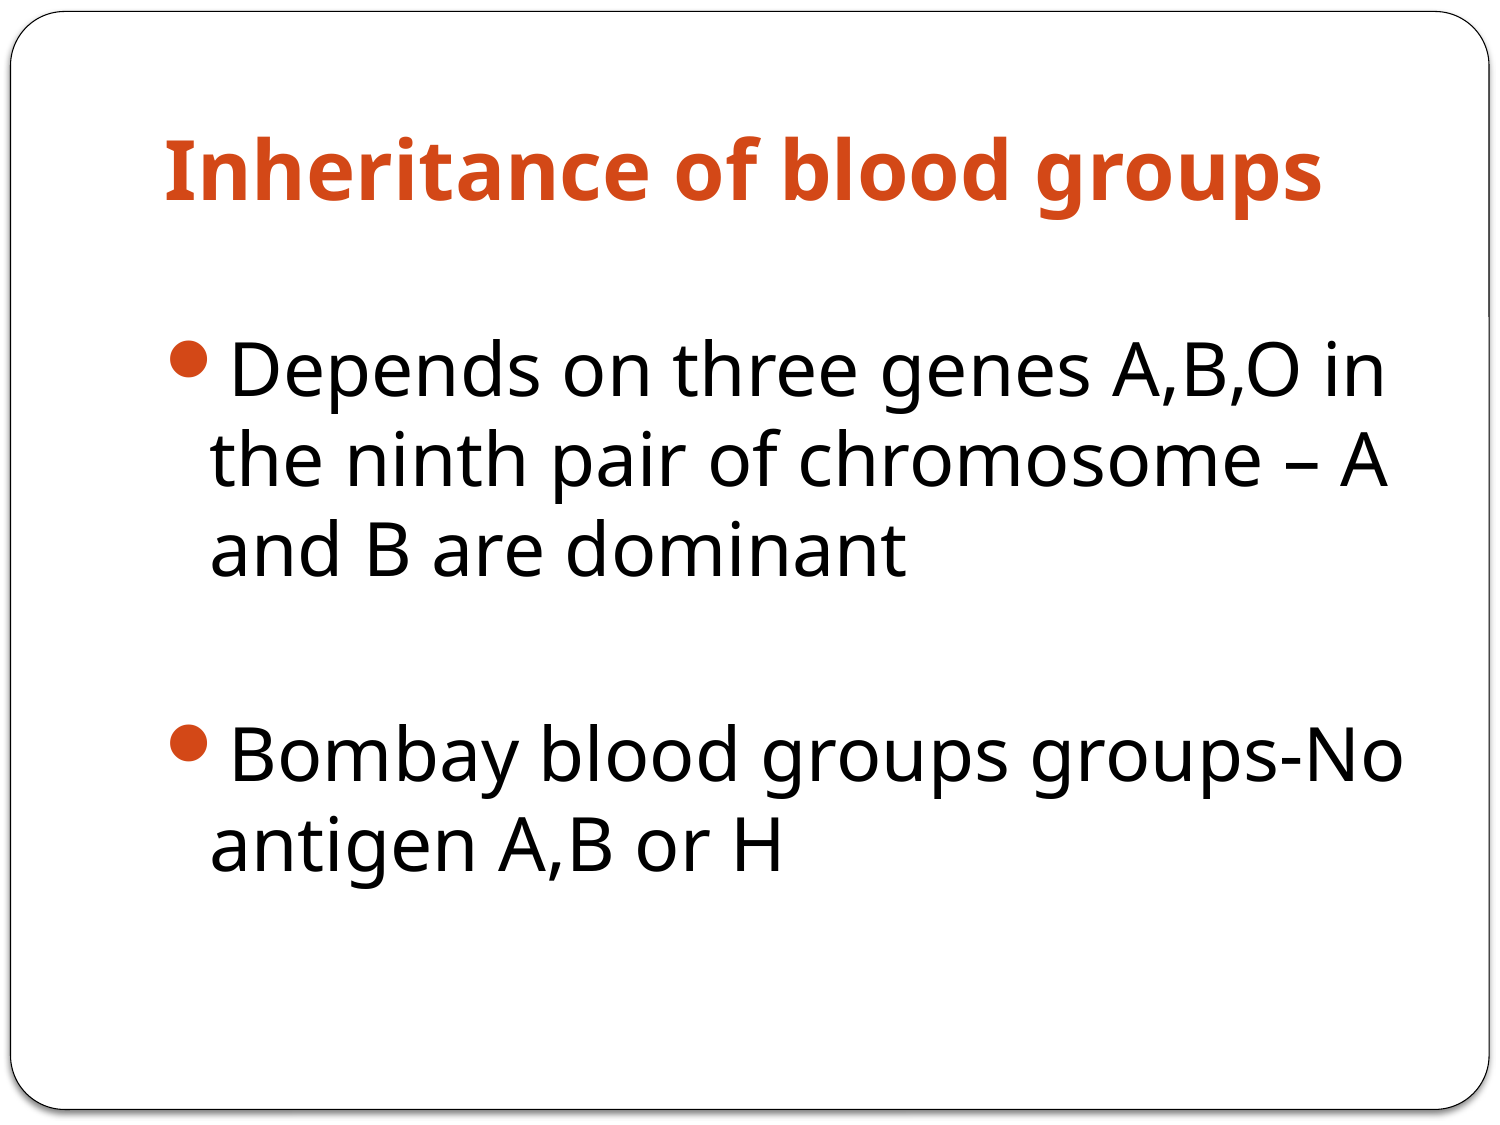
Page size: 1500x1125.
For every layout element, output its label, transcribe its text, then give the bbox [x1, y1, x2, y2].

list Depends on three genes A,B,O in the ninth pair of chromosome – A and B are dominant Bombay blood groups groups-No antigen A,B or H [150, 237, 1425, 988]
title Inheritance of blood groups [150, 45, 1425, 233]
